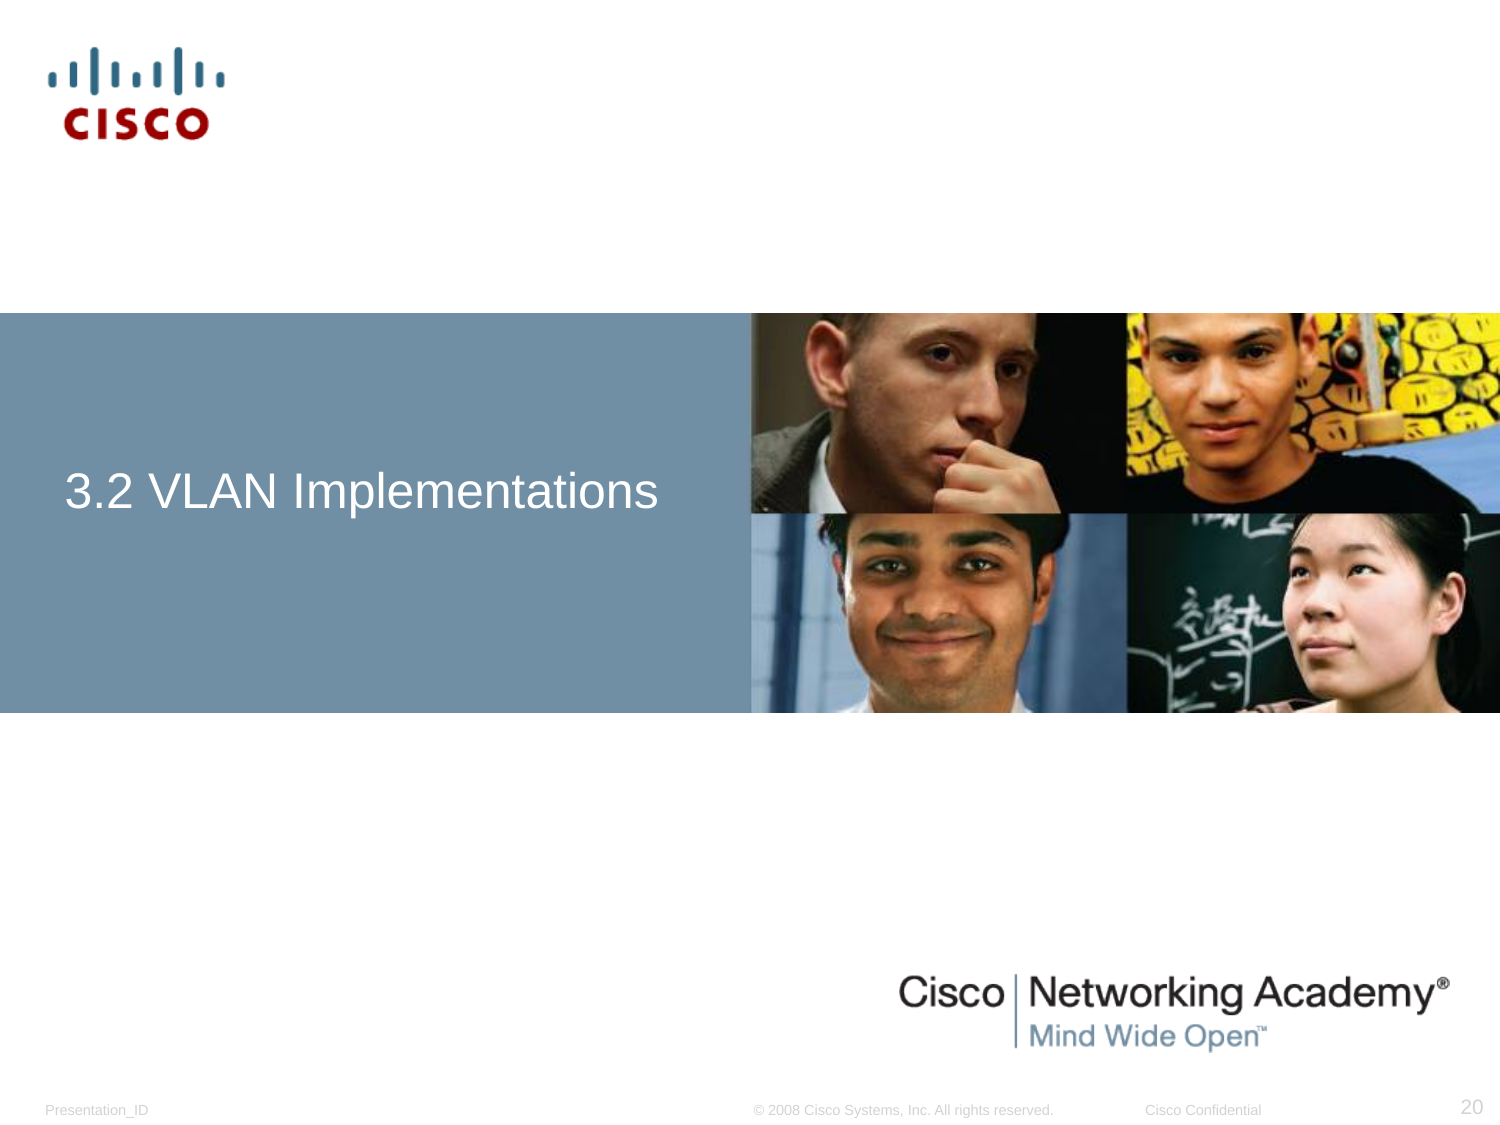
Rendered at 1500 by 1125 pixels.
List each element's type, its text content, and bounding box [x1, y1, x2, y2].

title 3.2 VLAN Implementations [50, 371, 684, 615]
picture [40, 19, 233, 168]
picture [899, 974, 1450, 1053]
picture [0, 313, 1500, 713]
